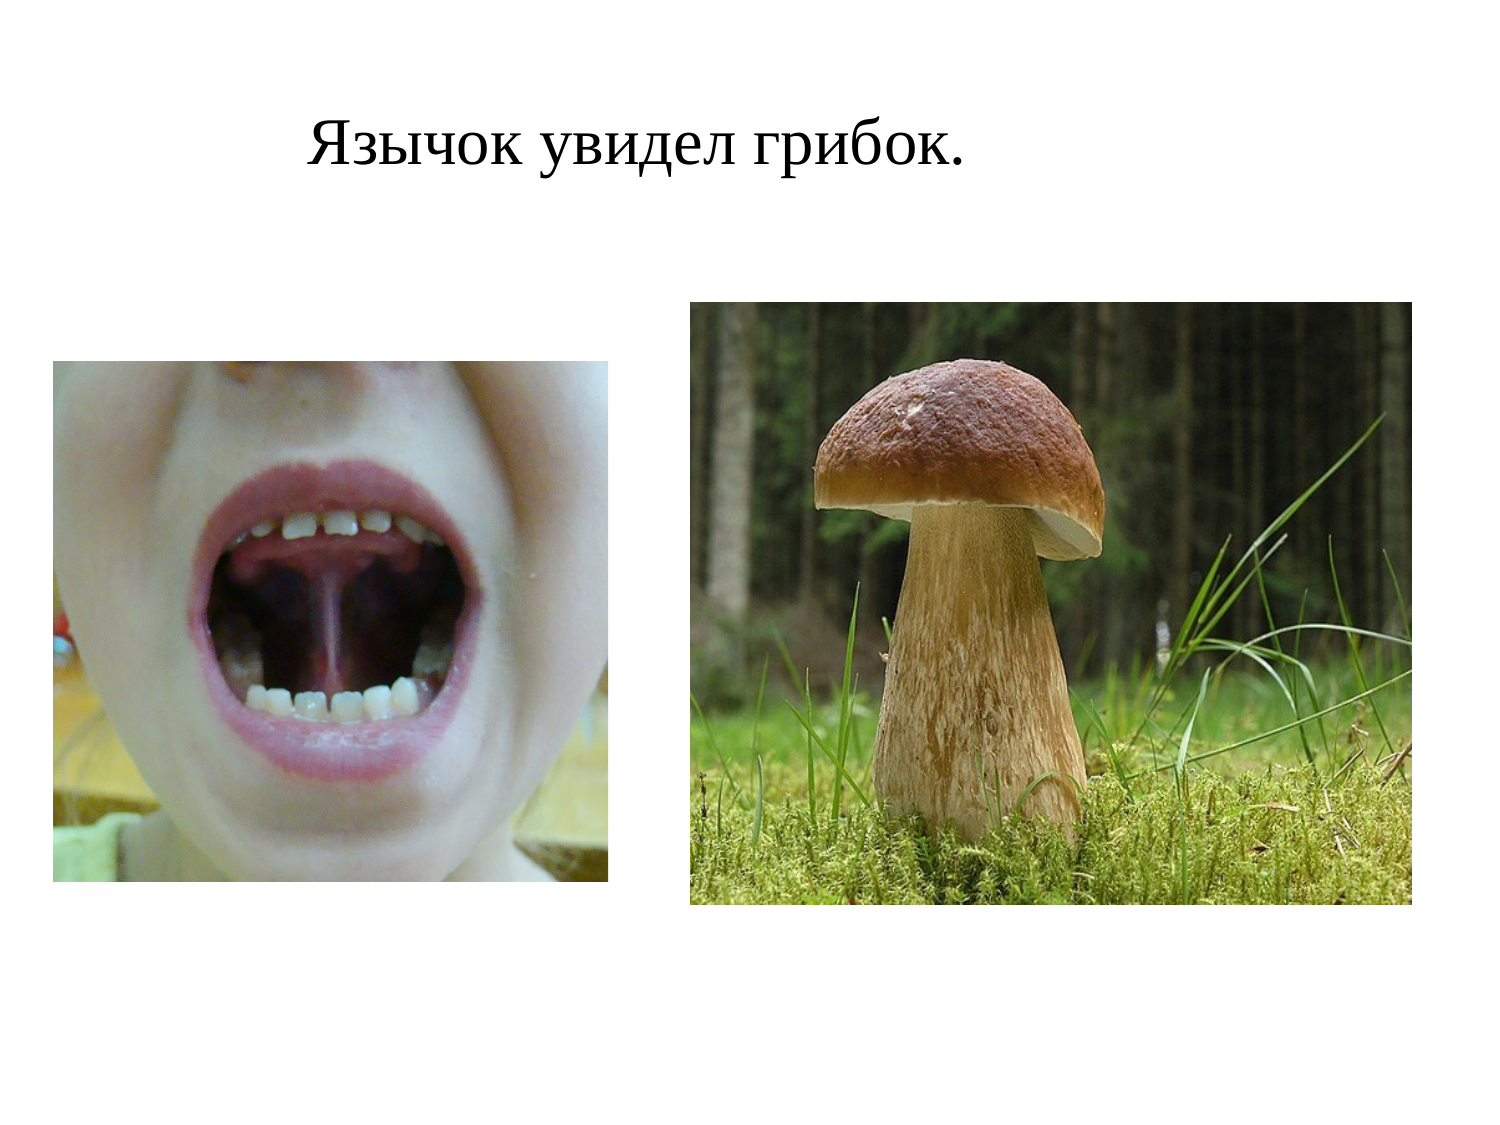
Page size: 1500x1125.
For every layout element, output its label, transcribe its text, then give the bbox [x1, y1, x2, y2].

picture [690, 302, 1412, 906]
picture [52, 361, 609, 882]
list Язычок увидел грибок. [75, 90, 1425, 1005]
